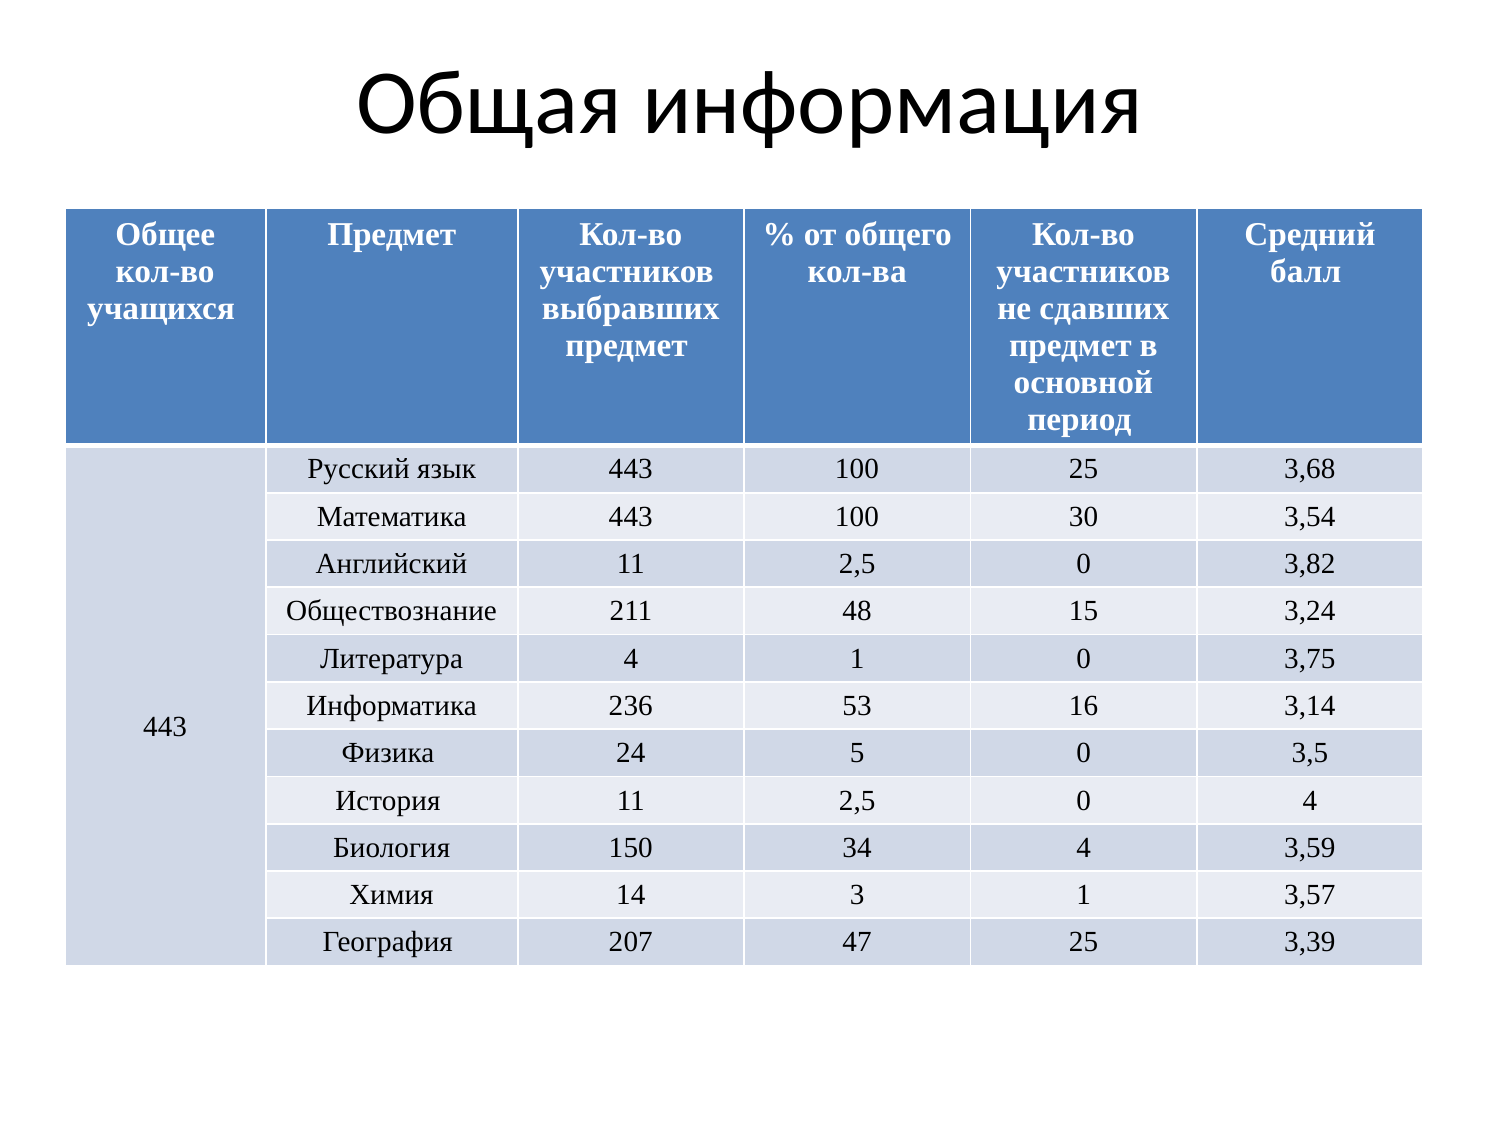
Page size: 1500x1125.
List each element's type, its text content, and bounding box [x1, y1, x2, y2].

table_cell 3,5 [1198, 730, 1422, 776]
table_cell 4 [1198, 777, 1422, 823]
table_cell 236 [519, 683, 743, 728]
table_cell 207 [519, 919, 743, 965]
table_cell 15 [971, 588, 1196, 634]
table_cell 0 [971, 777, 1196, 823]
table_cell 14 [519, 872, 743, 917]
table_cell Английский [267, 541, 517, 586]
table_cell 443 [519, 448, 743, 492]
table_cell 25 [971, 919, 1196, 965]
table_cell 0 [971, 730, 1196, 776]
table_cell История [267, 777, 517, 823]
table_header Общее кол-во учащихся [66, 209, 265, 443]
table_cell 3,39 [1198, 919, 1422, 965]
table_cell Биология [267, 825, 517, 870]
table_cell 11 [519, 777, 743, 823]
table_cell 1 [971, 872, 1196, 917]
table_cell 3,57 [1198, 872, 1422, 917]
table_cell 0 [971, 541, 1196, 586]
table_cell 3,75 [1198, 635, 1422, 681]
table_cell 2,5 [745, 777, 970, 823]
table_cell 443 [66, 448, 265, 965]
table_cell 3,59 [1198, 825, 1422, 870]
table_cell 211 [519, 588, 743, 634]
table_cell Математика [267, 494, 517, 539]
table_cell 3,24 [1198, 588, 1422, 634]
table_cell Русский язык [267, 448, 517, 492]
table_cell 4 [519, 635, 743, 681]
table_cell 100 [745, 448, 970, 492]
table_cell 48 [745, 588, 970, 634]
table_cell 3,82 [1198, 541, 1422, 586]
table_cell 34 [745, 825, 970, 870]
table_cell Литература [267, 635, 517, 681]
table_cell География [267, 919, 517, 965]
table_cell 5 [745, 730, 970, 776]
table_cell 24 [519, 730, 743, 776]
table_header Предмет [267, 209, 517, 443]
table_cell 3 [745, 872, 970, 917]
table_header Средний балл [1198, 209, 1422, 443]
table_cell 100 [745, 494, 970, 539]
table_cell 0 [971, 635, 1196, 681]
table_cell 150 [519, 825, 743, 870]
table_cell 3,14 [1198, 683, 1422, 728]
table_header Кол-во участников выбравших предмет [519, 209, 743, 443]
table_cell Информатика [267, 683, 517, 728]
table_cell 16 [971, 683, 1196, 728]
table_cell 2,5 [745, 541, 970, 586]
table_cell 53 [745, 683, 970, 728]
table_cell 4 [971, 825, 1196, 870]
table_header % от общего кол-ва [745, 209, 970, 443]
table_cell 11 [519, 541, 743, 586]
table_cell 3,68 [1198, 448, 1422, 492]
table_cell 30 [971, 494, 1196, 539]
table_cell Обществознание [267, 588, 517, 634]
table_cell 443 [519, 494, 743, 539]
title Общая информация [75, 45, 1425, 149]
table_cell 3,54 [1198, 494, 1422, 539]
table_cell Химия [267, 872, 517, 917]
table_cell Физика [267, 730, 517, 776]
table_header Кол-во участников не сдавших предмет в основной период [971, 209, 1196, 443]
table_cell 47 [745, 919, 970, 965]
table_cell 25 [971, 448, 1196, 492]
table_cell 1 [745, 635, 970, 681]
